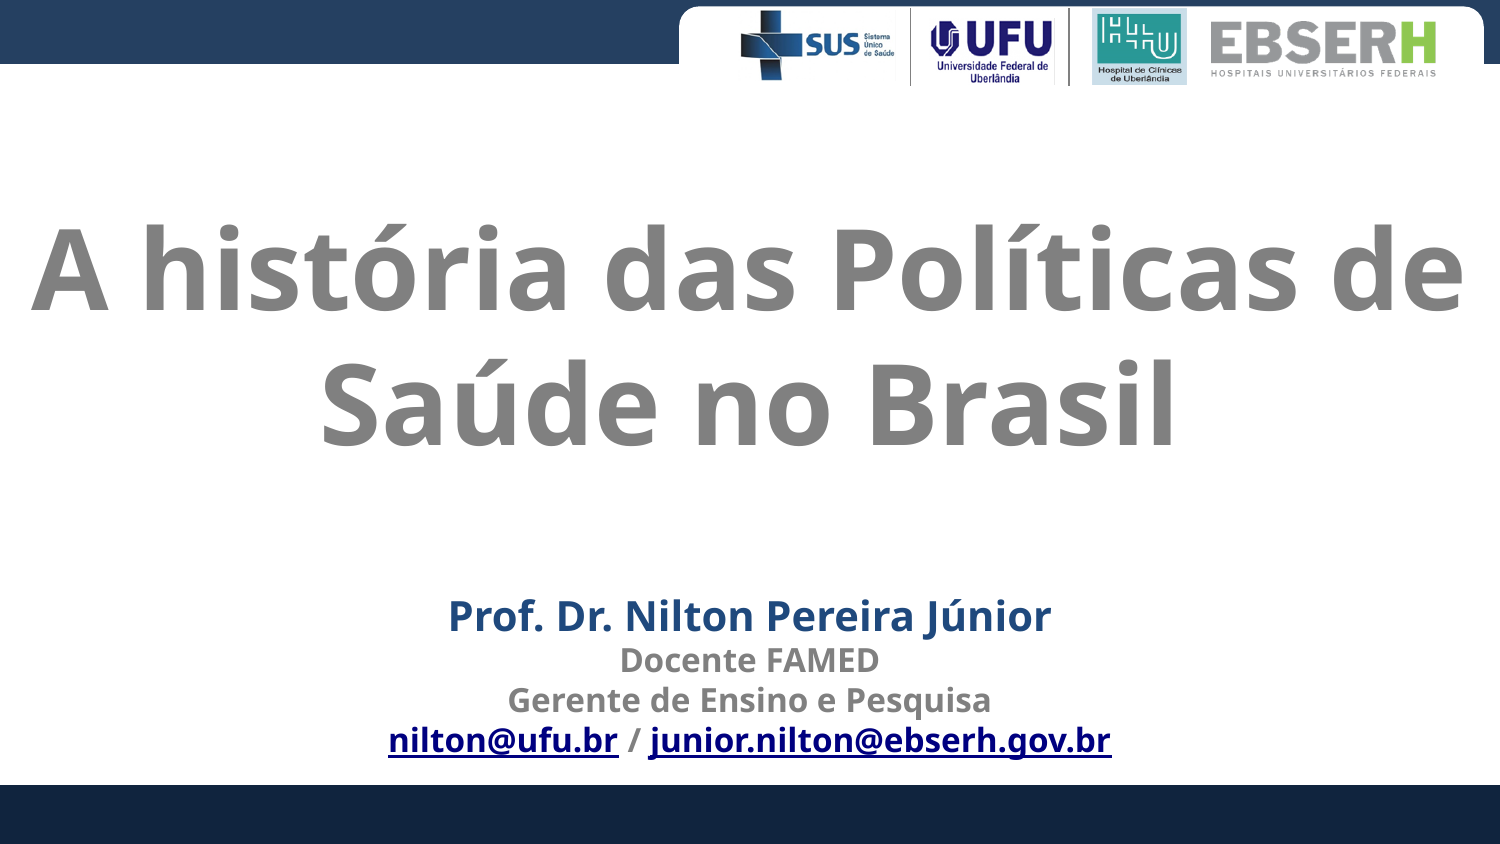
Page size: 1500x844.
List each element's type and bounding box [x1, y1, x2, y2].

text_box [0, 0, 1500, 844]
